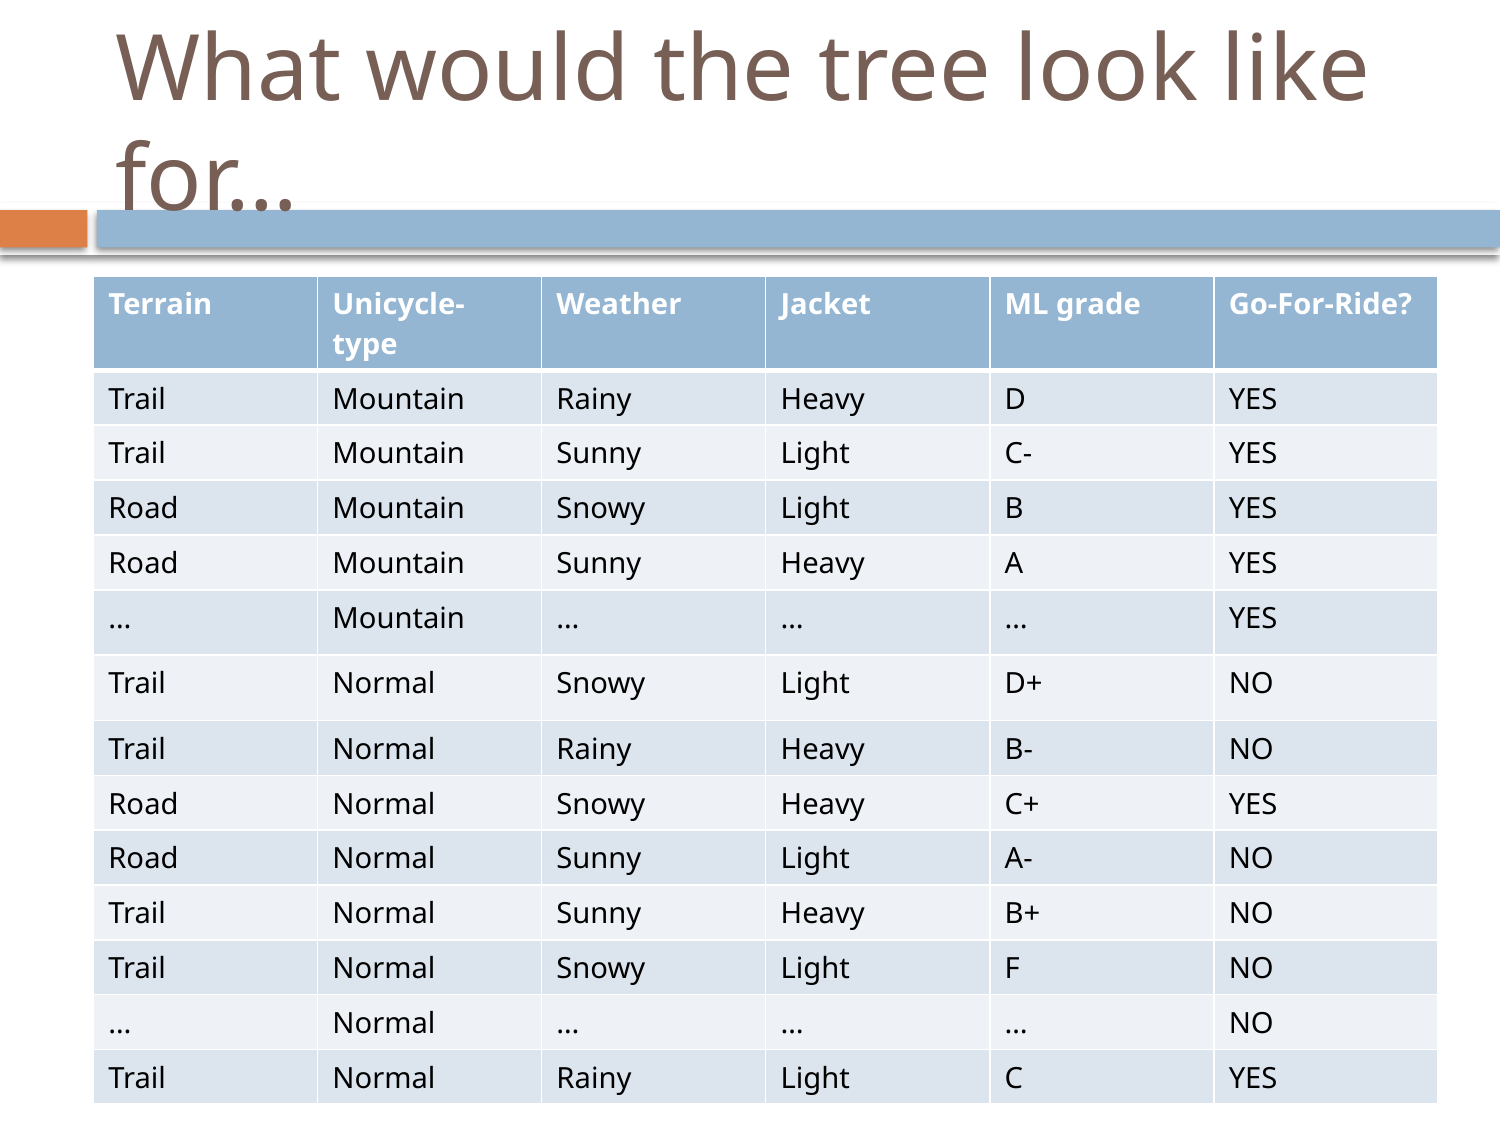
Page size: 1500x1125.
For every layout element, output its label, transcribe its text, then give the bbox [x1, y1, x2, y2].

table_cell D [991, 373, 1213, 424]
table_cell NO [1215, 721, 1437, 775]
table_cell … [766, 591, 989, 654]
table_cell D+ [991, 656, 1213, 720]
table_cell Sunny [542, 536, 765, 589]
table_cell Light [766, 1050, 989, 1103]
table_cell Rainy [542, 721, 765, 775]
table_cell NO [1215, 995, 1437, 1049]
table_cell Heavy [766, 776, 989, 829]
table_header Go-For-Ride? [1215, 277, 1437, 368]
table_cell … [766, 995, 989, 1049]
table_cell Trail [94, 373, 317, 424]
table_cell Normal [318, 995, 541, 1049]
table_cell Snowy [542, 776, 765, 829]
table_cell B [991, 481, 1213, 534]
table_cell NO [1215, 886, 1437, 939]
table_cell Normal [318, 721, 541, 775]
table_header ML grade [991, 277, 1213, 368]
table_cell … [94, 995, 317, 1049]
table_cell YES [1215, 1050, 1437, 1103]
table_cell Sunny [542, 886, 765, 939]
table_cell NO [1215, 831, 1437, 884]
table_cell Sunny [542, 426, 765, 479]
table_header Jacket [766, 277, 989, 368]
table_cell Snowy [542, 656, 765, 720]
table_cell Normal [318, 656, 541, 720]
table_cell Mountain [318, 481, 541, 534]
table_cell Trail [94, 721, 317, 775]
table_cell Heavy [766, 373, 989, 424]
table_cell Trail [94, 886, 317, 939]
table_cell C+ [991, 776, 1213, 829]
table_cell Trail [94, 1050, 317, 1103]
table_cell … [991, 995, 1213, 1049]
table_cell Mountain [318, 426, 541, 479]
table_cell Mountain [318, 536, 541, 589]
table_cell … [542, 591, 765, 654]
table_cell Light [766, 941, 989, 994]
table_cell Sunny [542, 831, 765, 884]
table_header Weather [542, 277, 765, 368]
table_cell YES [1215, 776, 1437, 829]
table_cell YES [1215, 536, 1437, 589]
table_cell C- [991, 426, 1213, 479]
table_cell B+ [991, 886, 1213, 939]
table_cell Road [94, 481, 317, 534]
title What would the tree look like for… [100, 37, 1438, 200]
table_cell Light [766, 426, 989, 479]
table_cell Road [94, 776, 317, 829]
table_cell Rainy [542, 1050, 765, 1103]
table_cell Road [94, 831, 317, 884]
table_cell Trail [94, 656, 317, 720]
table_cell Trail [94, 941, 317, 994]
table_cell YES [1215, 481, 1437, 534]
table_cell NO [1215, 656, 1437, 720]
table_cell Heavy [766, 886, 989, 939]
table_cell C [991, 1050, 1213, 1103]
table_cell Light [766, 831, 989, 884]
table_cell NO [1215, 941, 1437, 994]
table_cell A- [991, 831, 1213, 884]
table_cell Light [766, 656, 989, 720]
table_cell Snowy [542, 941, 765, 994]
table_header Terrain [94, 277, 317, 368]
table_cell Normal [318, 886, 541, 939]
table_cell Normal [318, 941, 541, 994]
table_cell Road [94, 536, 317, 589]
table_cell Heavy [766, 536, 989, 589]
table_cell Heavy [766, 721, 989, 775]
table_cell YES [1215, 591, 1437, 654]
table_header Unicycle-type [318, 277, 541, 368]
table_cell B- [991, 721, 1213, 775]
table_cell Mountain [318, 373, 541, 424]
table_cell Normal [318, 831, 541, 884]
table_cell … [991, 591, 1213, 654]
table_cell Light [766, 481, 989, 534]
table_cell Normal [318, 1050, 541, 1103]
table_cell … [542, 995, 765, 1049]
table_cell F [991, 941, 1213, 994]
table_cell Mountain [318, 591, 541, 654]
table_cell A [991, 536, 1213, 589]
table_cell … [94, 591, 317, 654]
table_cell YES [1215, 373, 1437, 424]
table_cell Snowy [542, 481, 765, 534]
table_cell YES [1215, 426, 1437, 479]
table_cell Rainy [542, 373, 765, 424]
table_cell Trail [94, 426, 317, 479]
table_cell Normal [318, 776, 541, 829]
